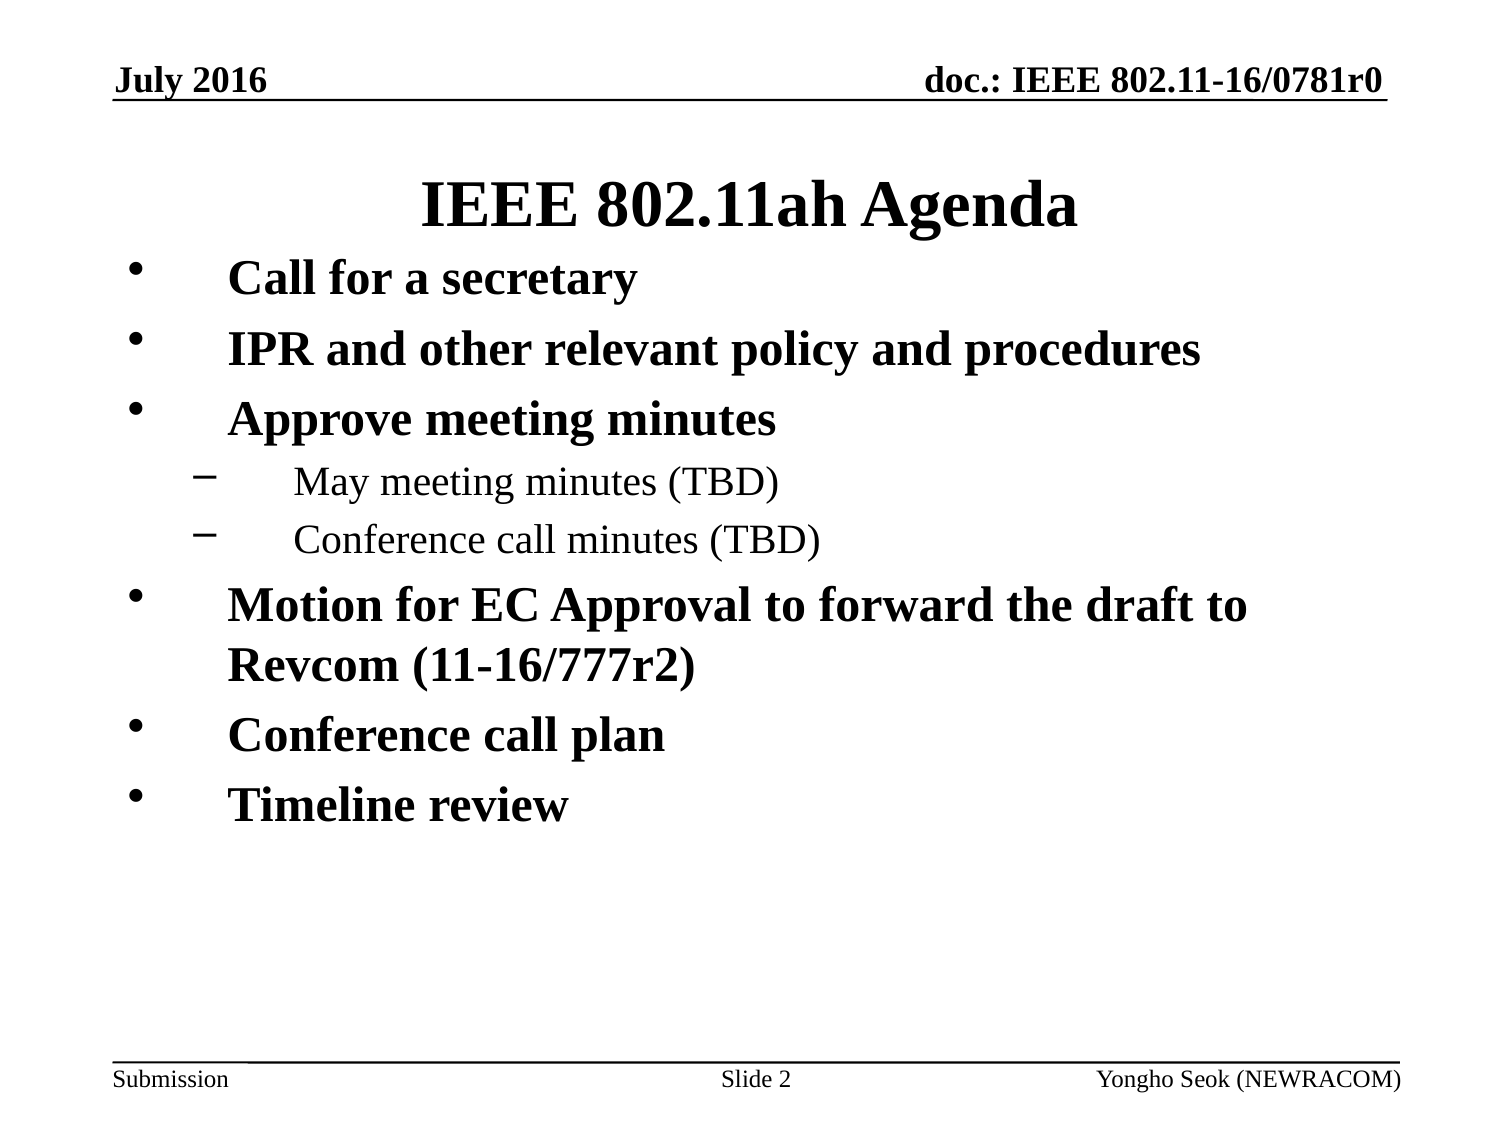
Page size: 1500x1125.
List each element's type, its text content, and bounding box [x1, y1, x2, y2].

footer Yongho Seok (NEWRACOM) [1092, 1061, 1402, 1093]
title IEEE 802.11ah Agenda [112, 112, 1388, 237]
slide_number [114, 54, 274, 101]
slide_number Slide 2 [712, 1061, 800, 1093]
list Call for a secretary IPR and other relevant policy and procedures Approve meeting minutes May meeting minutes (TBD) Conference call minutes (TBD) Motion for EC Approval to forward the draft to Revcom (11-16/777r2) Conference call plan Timeline review [112, 237, 1388, 1026]
